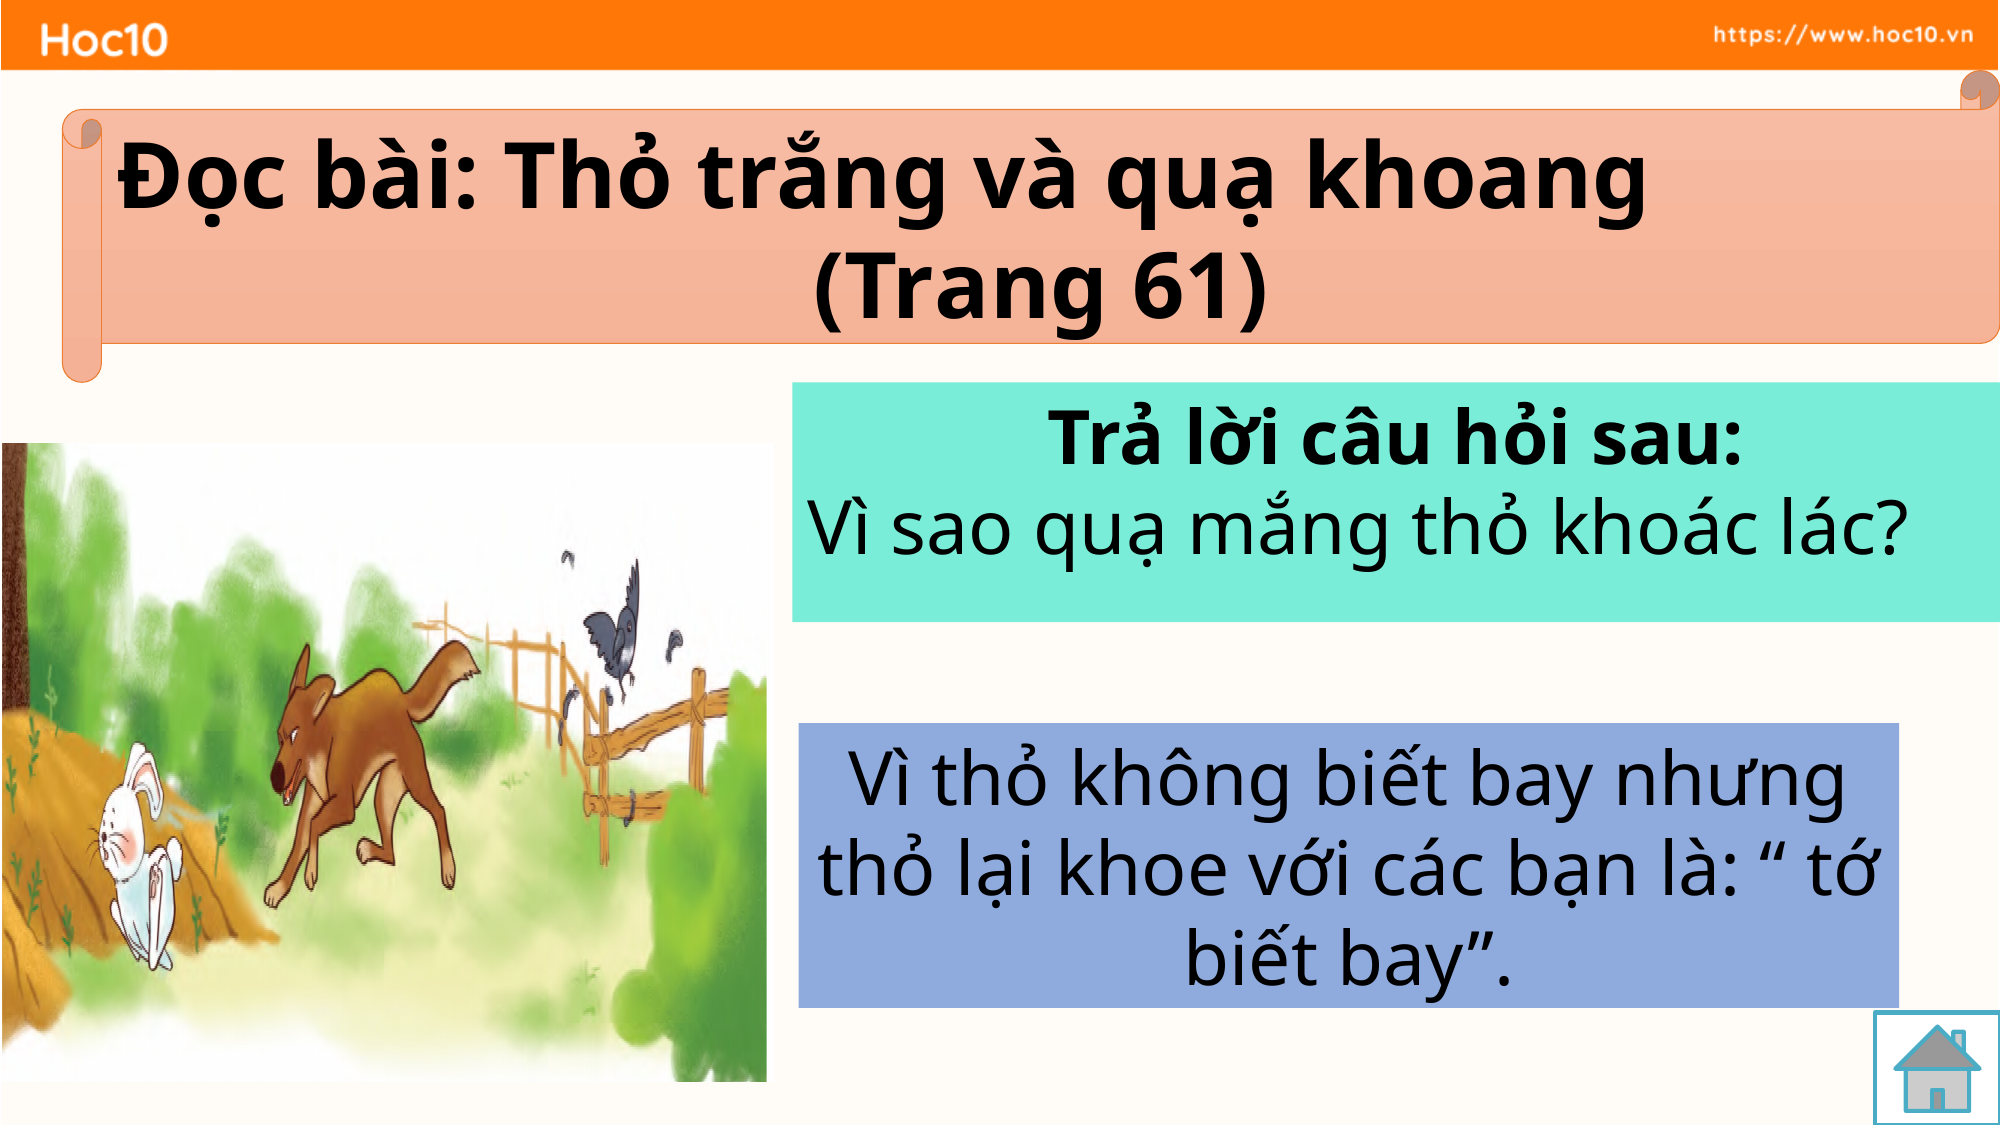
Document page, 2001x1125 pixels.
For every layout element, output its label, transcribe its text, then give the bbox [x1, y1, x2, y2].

text_box Trả lời câu hỏi sau: Vì sao quạ mắng thỏ khoác lác? [792, 382, 2000, 623]
text_box Vì thỏ không biết bay nhưng thỏ lại khoe với các bạn là: “ tớ biết bay”. [798, 723, 1900, 1008]
picture [0, 0, 1998, 1125]
text_box Đọc bài: Thỏ trắng và quạ khoang (Trang 61) [61, 69, 2000, 383]
text_box [1875, 1012, 2000, 1125]
